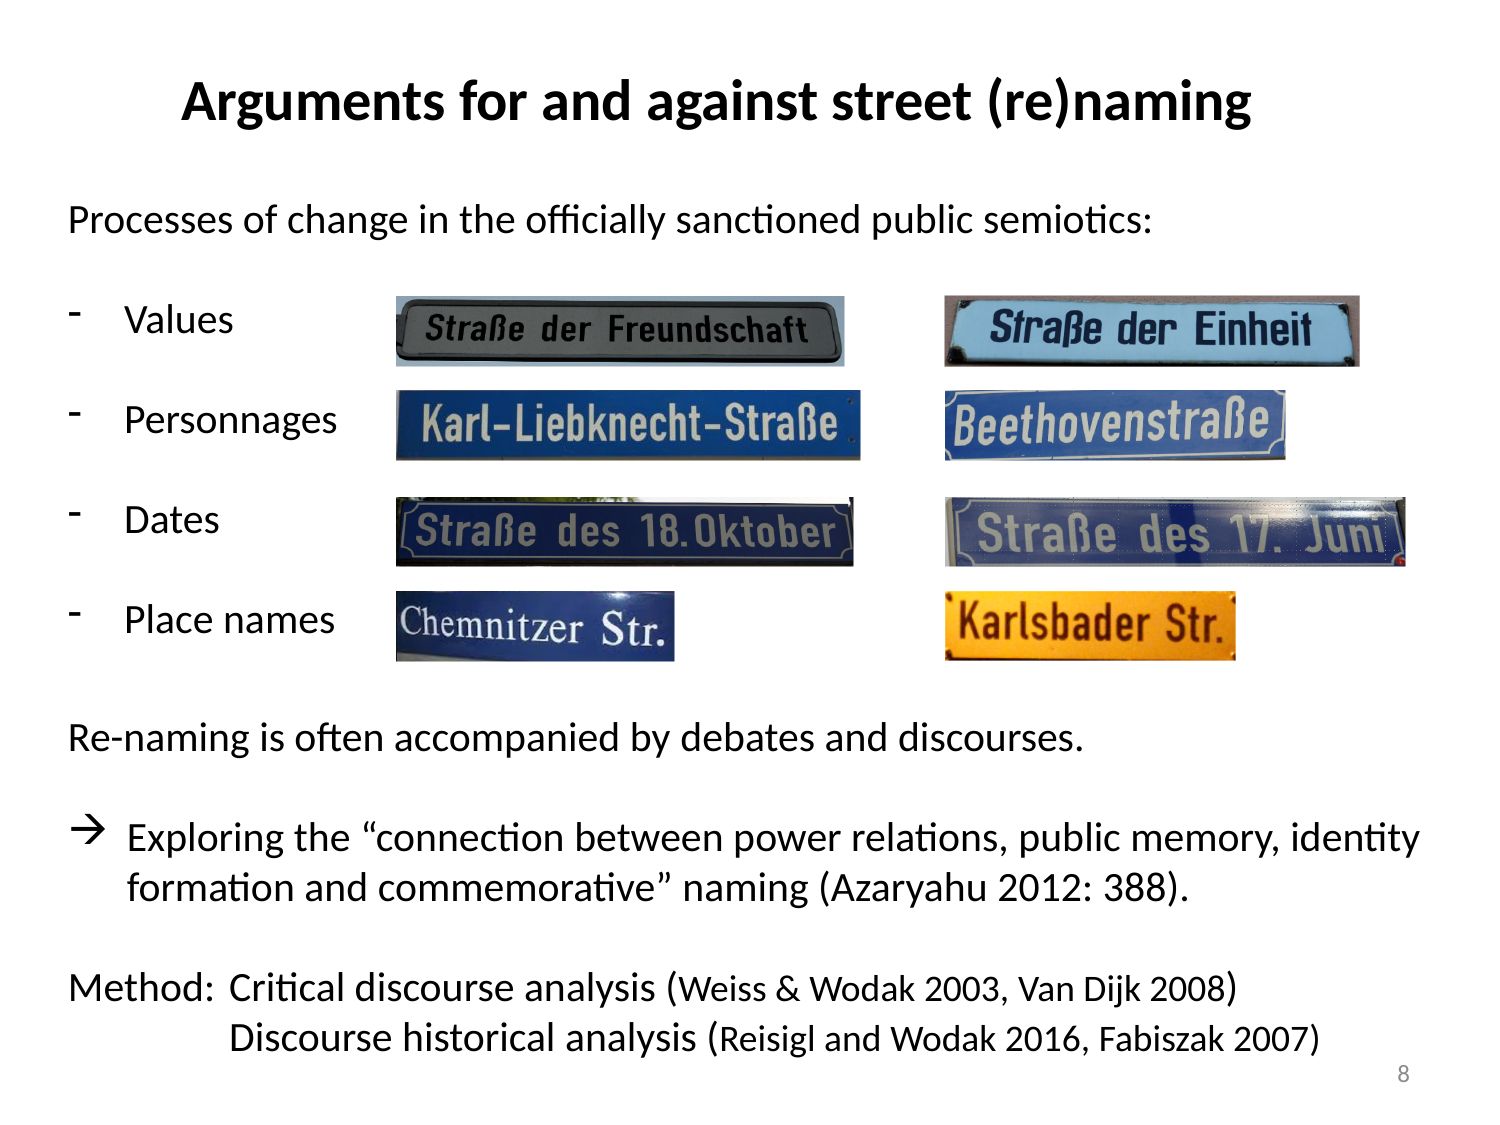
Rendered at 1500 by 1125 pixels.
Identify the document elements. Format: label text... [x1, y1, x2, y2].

picture [944, 294, 1360, 367]
picture [395, 590, 675, 662]
picture [395, 389, 862, 461]
picture [395, 294, 845, 367]
picture [944, 389, 1287, 461]
text_box Arguments for and against street (re)naming [166, 54, 1281, 140]
picture [944, 495, 1406, 568]
picture [944, 590, 1238, 662]
picture [395, 495, 854, 568]
text_box Processes of change in the officially sanctioned public semiotics: Values Personnages Dates Place names Re-naming is often accompanied by debates and discourses. Exploring the “connection between power relations, public memory, identity formation and commemorative” naming (Azaryahu 2012: 388). Method: Critical discourse analysis (Weiss & Wodak 2003, Van Dijk 2008) Discourse historical analysis (Reisigl and Wodak 2016, Fabiszak 2007) [53, 184, 1447, 1125]
